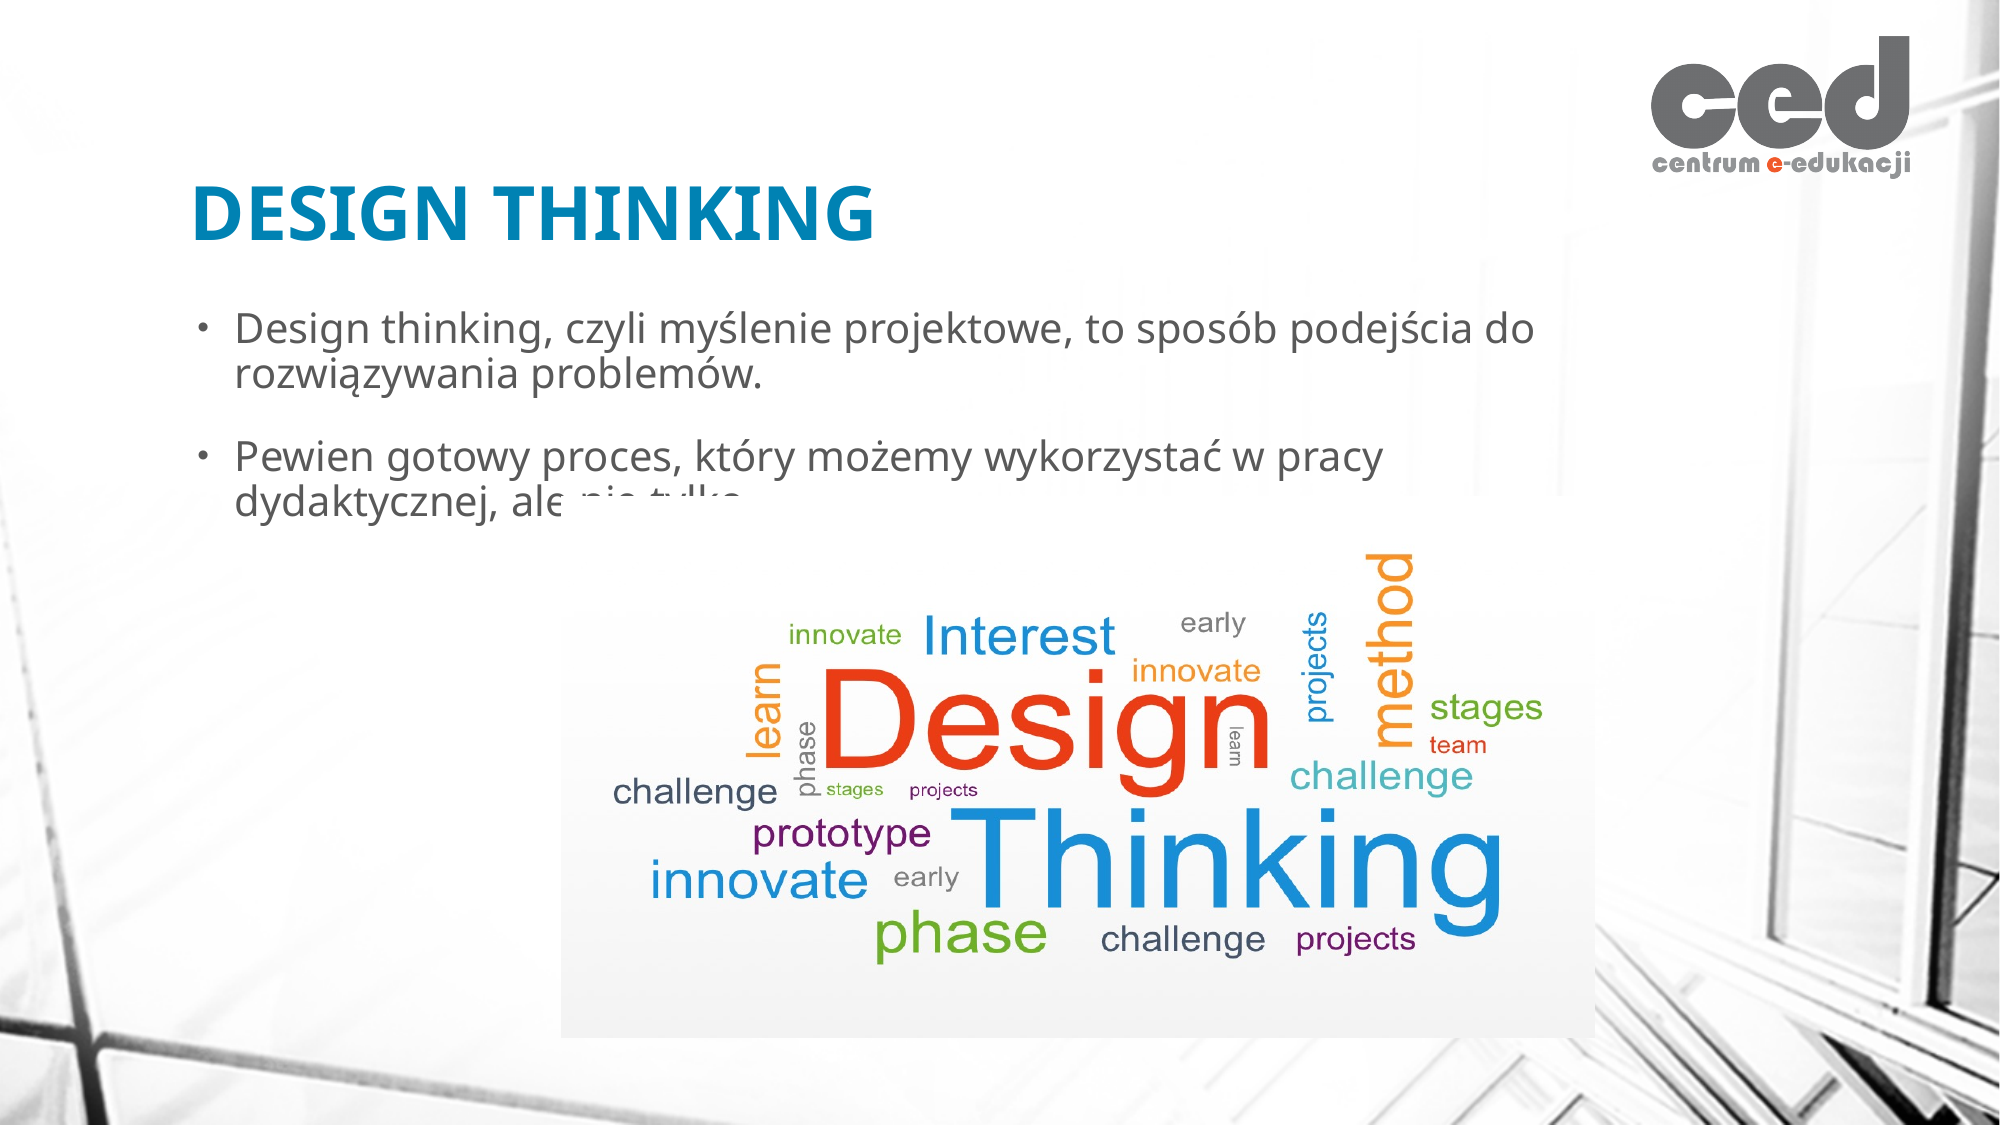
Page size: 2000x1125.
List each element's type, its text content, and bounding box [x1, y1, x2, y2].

title DESIGN THINKING [174, 87, 1600, 263]
list Design thinking, czyli myślenie projektowe, to sposób podejścia do rozwiązywania problemów. Pewien gotowy proces, który możemy wykorzystać w pracy dydaktycznej, ale nie tylko. [174, 299, 1600, 988]
picture [0, 0, 2000, 1125]
